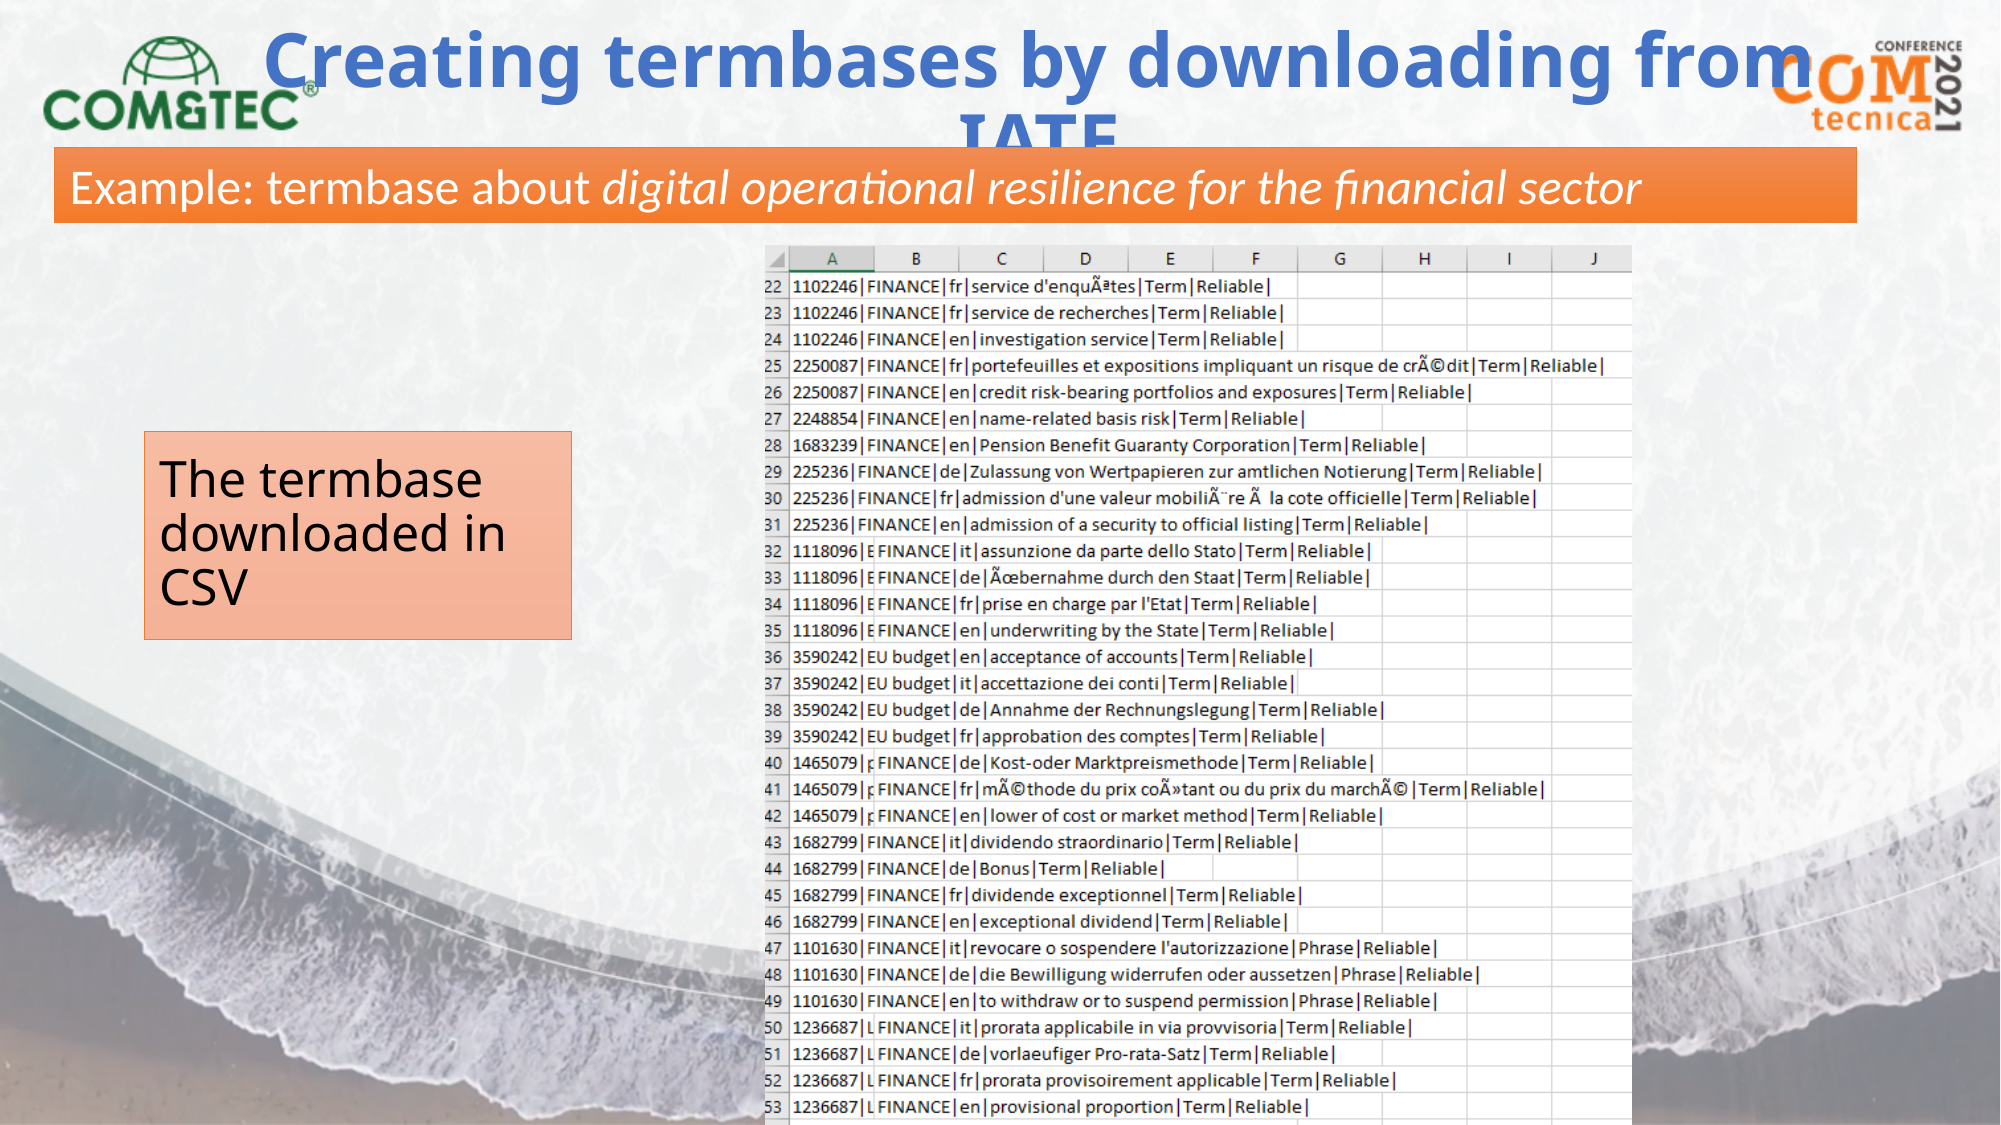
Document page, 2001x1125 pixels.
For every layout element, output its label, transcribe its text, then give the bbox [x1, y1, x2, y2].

text_box Creating termbases by downloading from IATE [216, 15, 1863, 199]
picture [0, 0, 2001, 1125]
text_box Example: termbase about digital operational resilience for the financial sector [54, 147, 1857, 223]
title The termbase downloaded in CSV [144, 431, 572, 640]
